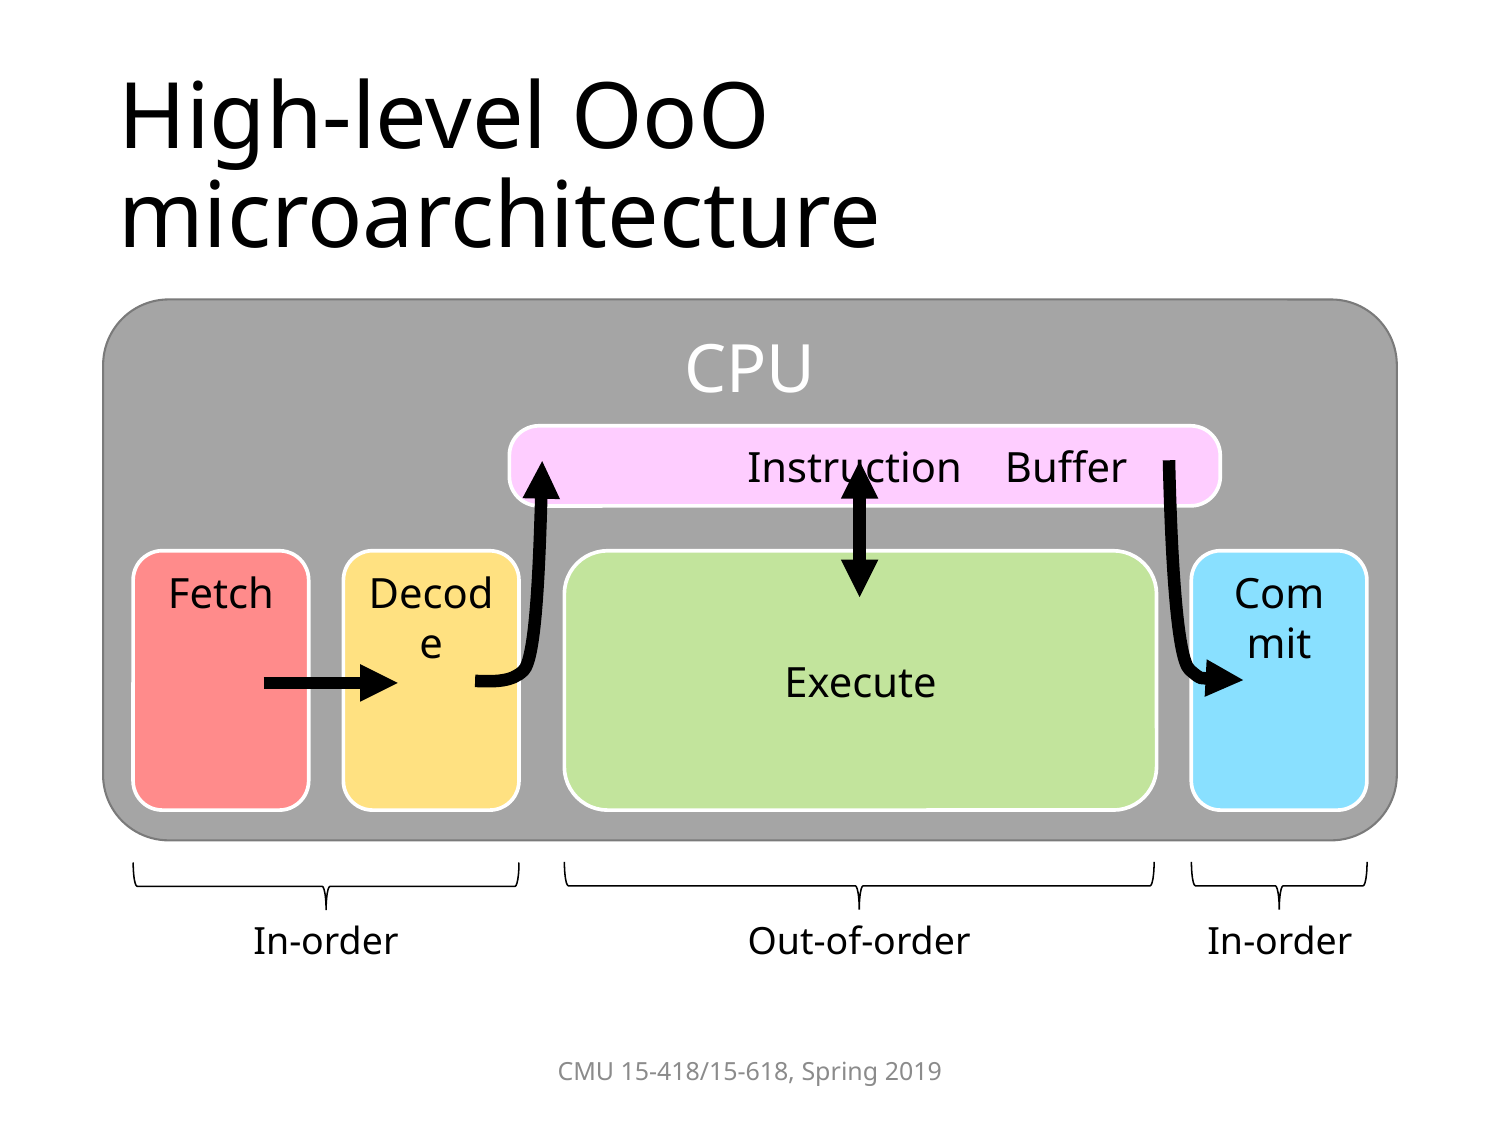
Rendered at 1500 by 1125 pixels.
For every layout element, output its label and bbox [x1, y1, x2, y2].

text_box [102, 298, 1398, 842]
title [103, 59, 1397, 278]
footer [496, 1042, 1004, 1103]
text_box [1190, 861, 1368, 970]
text_box [132, 862, 520, 970]
text_box [563, 861, 1155, 970]
